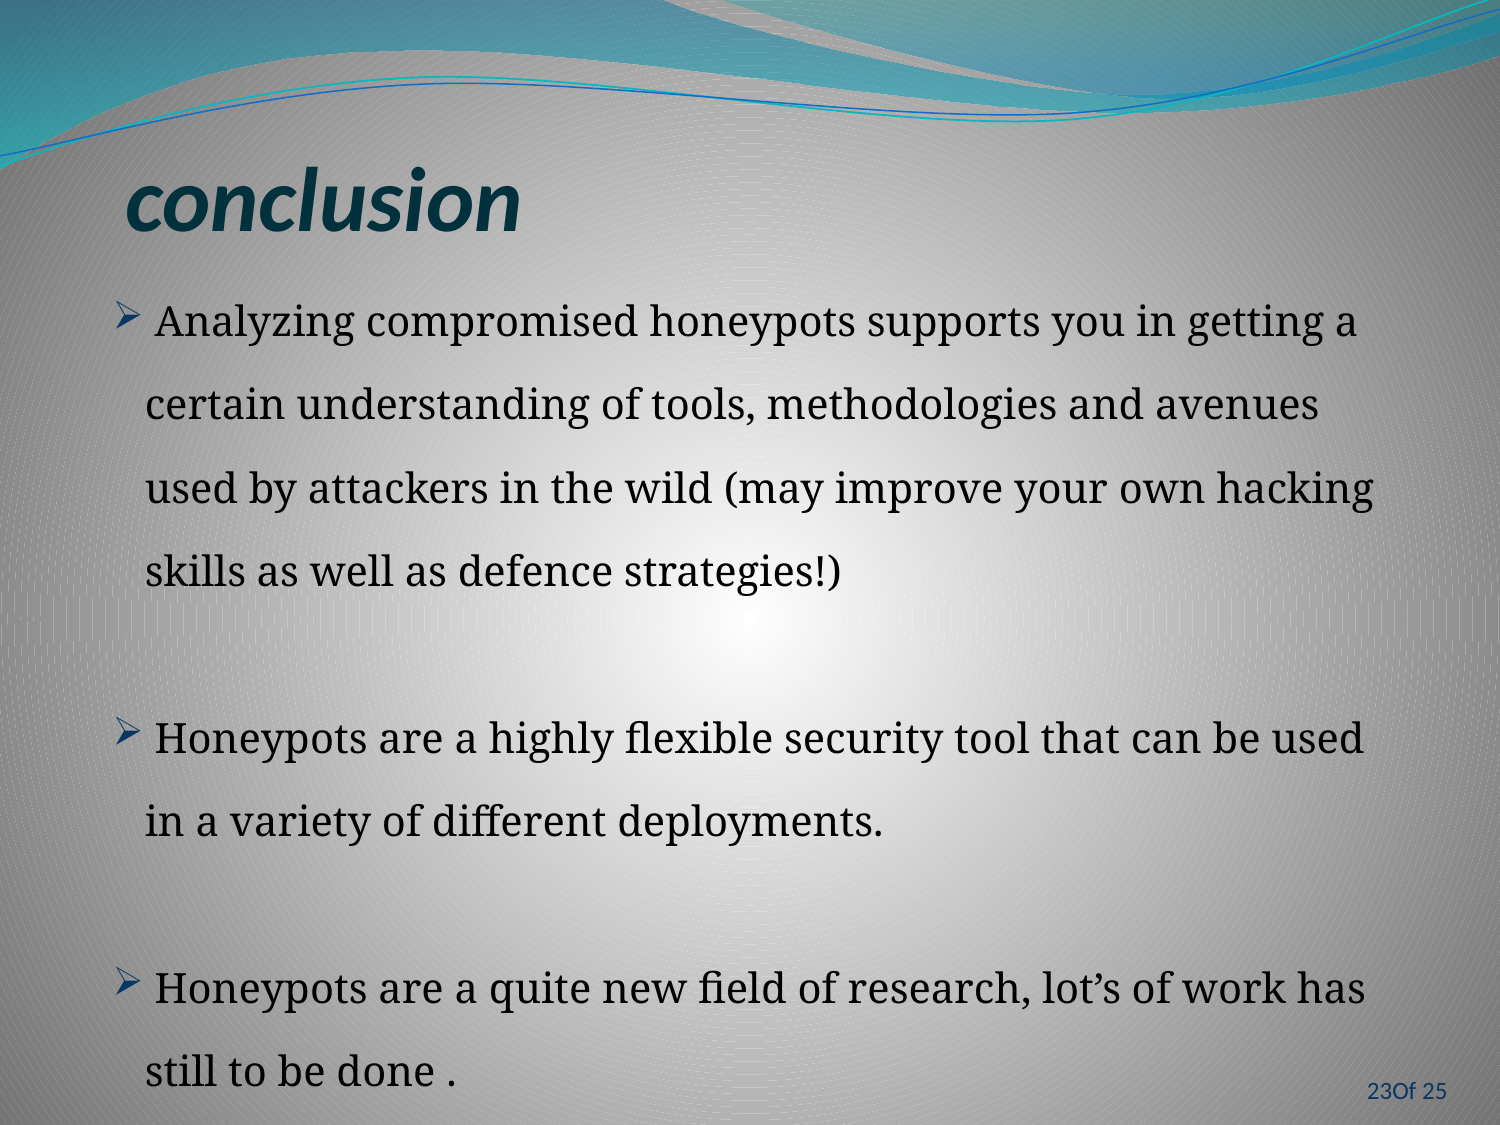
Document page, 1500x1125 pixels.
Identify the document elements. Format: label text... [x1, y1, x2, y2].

text_box Analyzing compromised honeypots supports you in getting a certain understanding of tools, methodologies and avenues used by attackers in the wild (may improve your own hacking skills as well as defence strategies!) Honeypots are a highly flexible security tool that can be used in a variety of different deployments. Honeypots are a quite new field of research, lot’s of work has still to be done . [112, 262, 1413, 988]
text_box conclusion [125, 87, 1438, 250]
